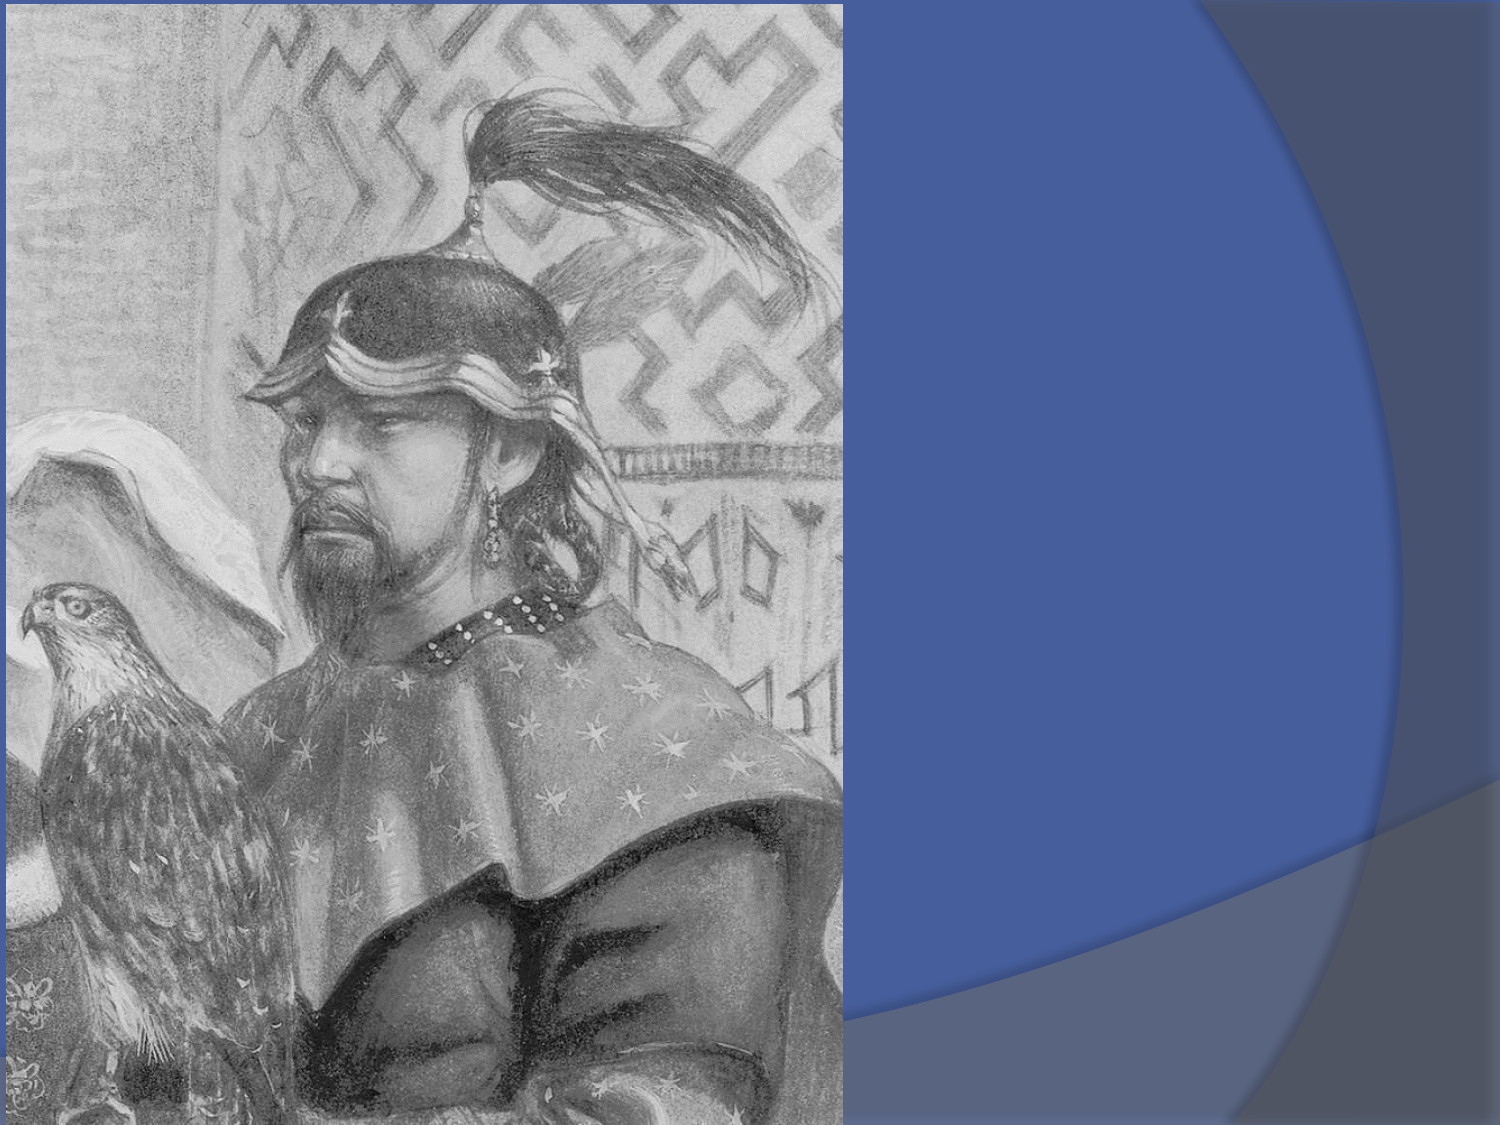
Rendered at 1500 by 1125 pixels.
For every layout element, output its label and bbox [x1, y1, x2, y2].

picture [5, 3, 843, 1125]
